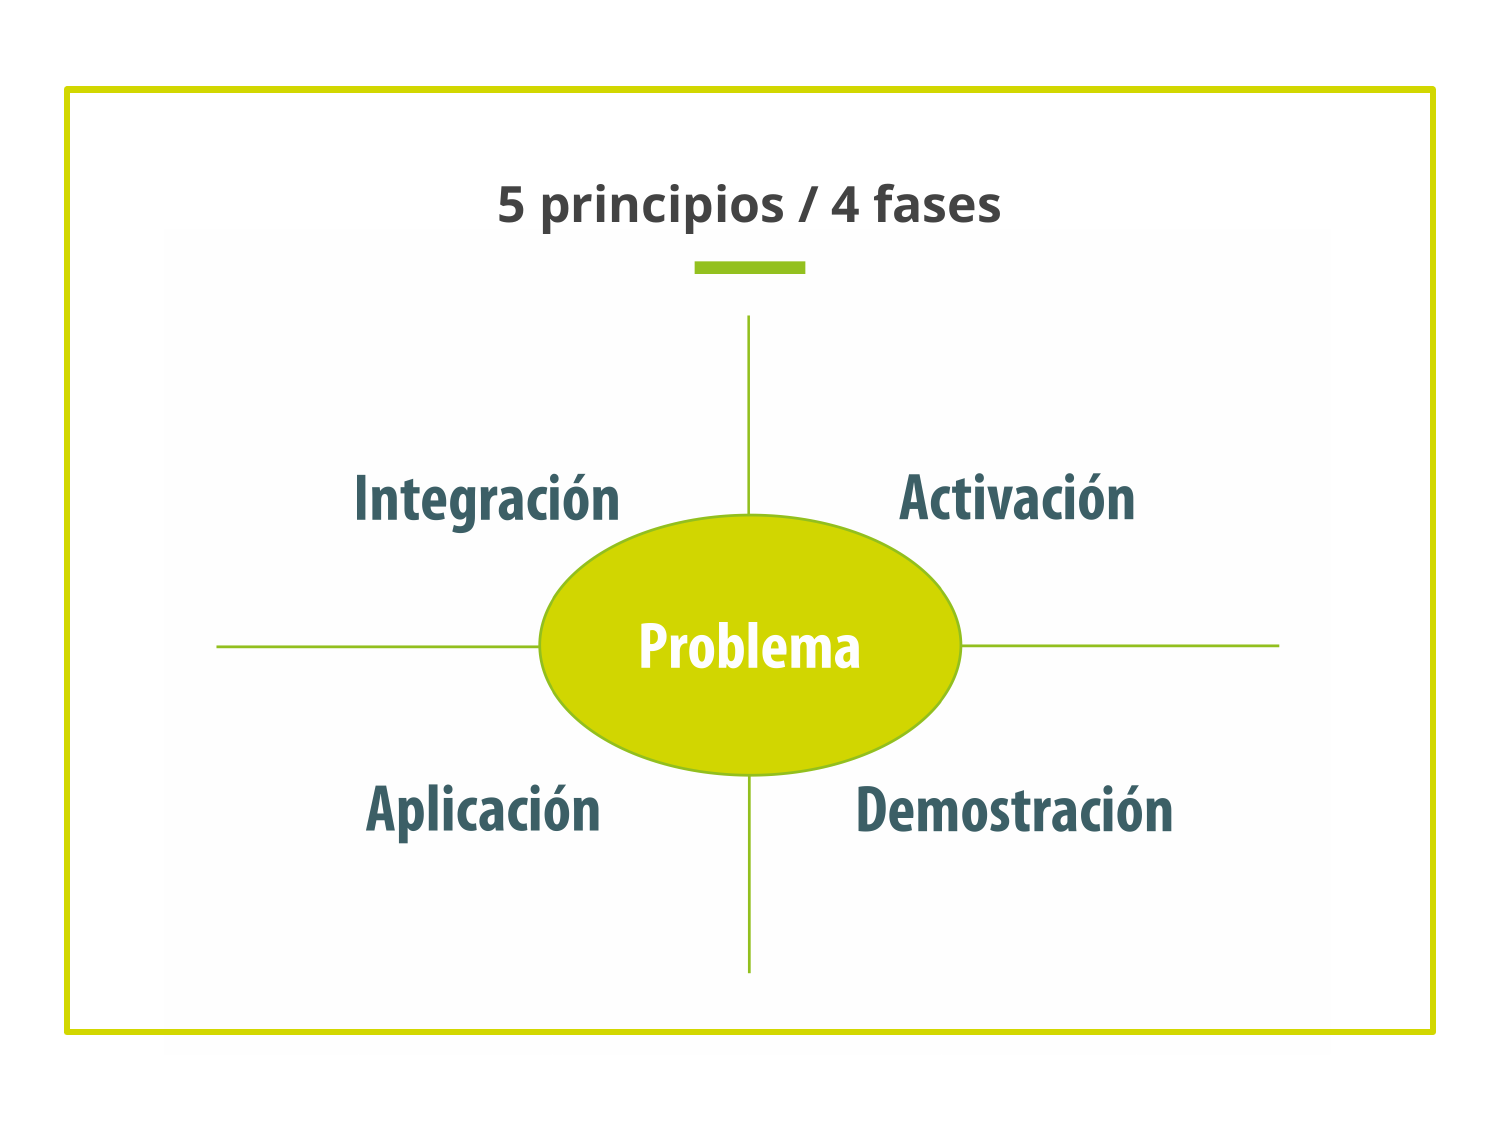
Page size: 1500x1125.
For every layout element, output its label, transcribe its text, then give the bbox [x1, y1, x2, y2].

text_box [66, 248, 158, 1033]
picture [163, 228, 1332, 1055]
text_box [1336, 248, 1434, 1033]
text_box 5 principios / 4 fases [0, 47, 1500, 248]
